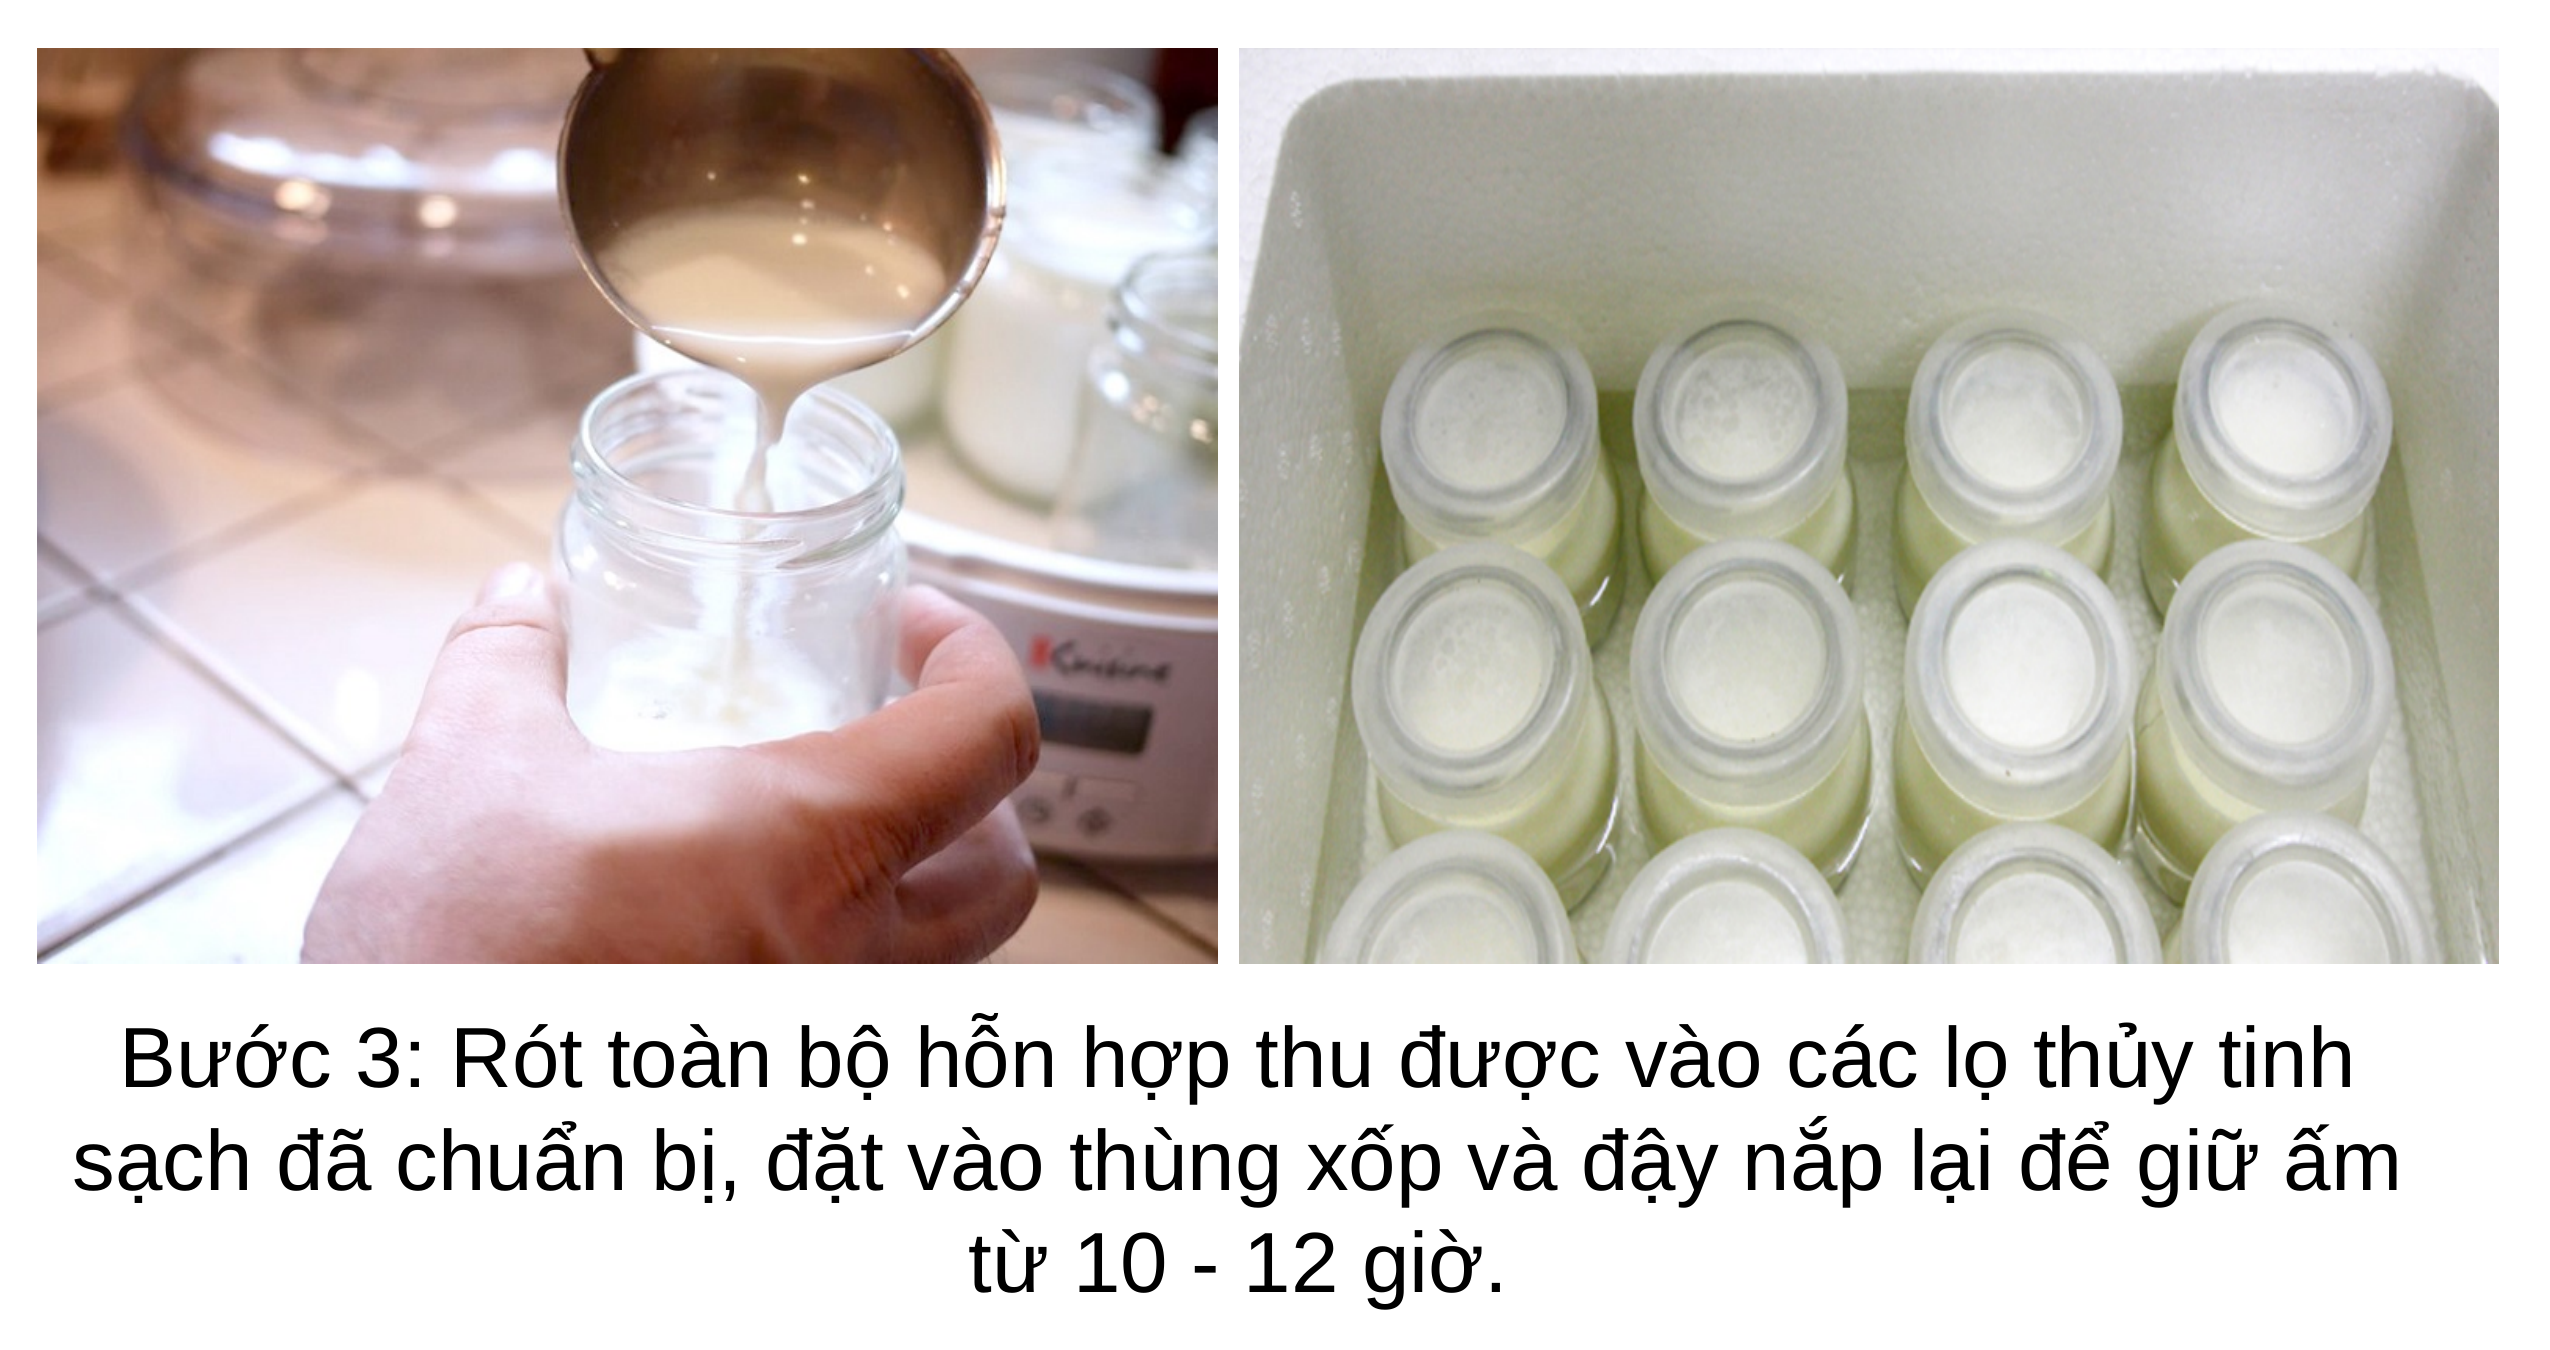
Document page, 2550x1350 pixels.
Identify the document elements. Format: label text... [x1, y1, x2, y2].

title Bước 3: Rót toàn bộ hỗn hợp thu được vào các lọ thủy tinh sạch đã chuẩn bị, đặt vào thùng xốp và đậy nắp lại để giữ ấm từ 10 - 12 giờ. [37, 1003, 2441, 1309]
picture [37, 47, 1218, 964]
picture [1238, 47, 2499, 964]
